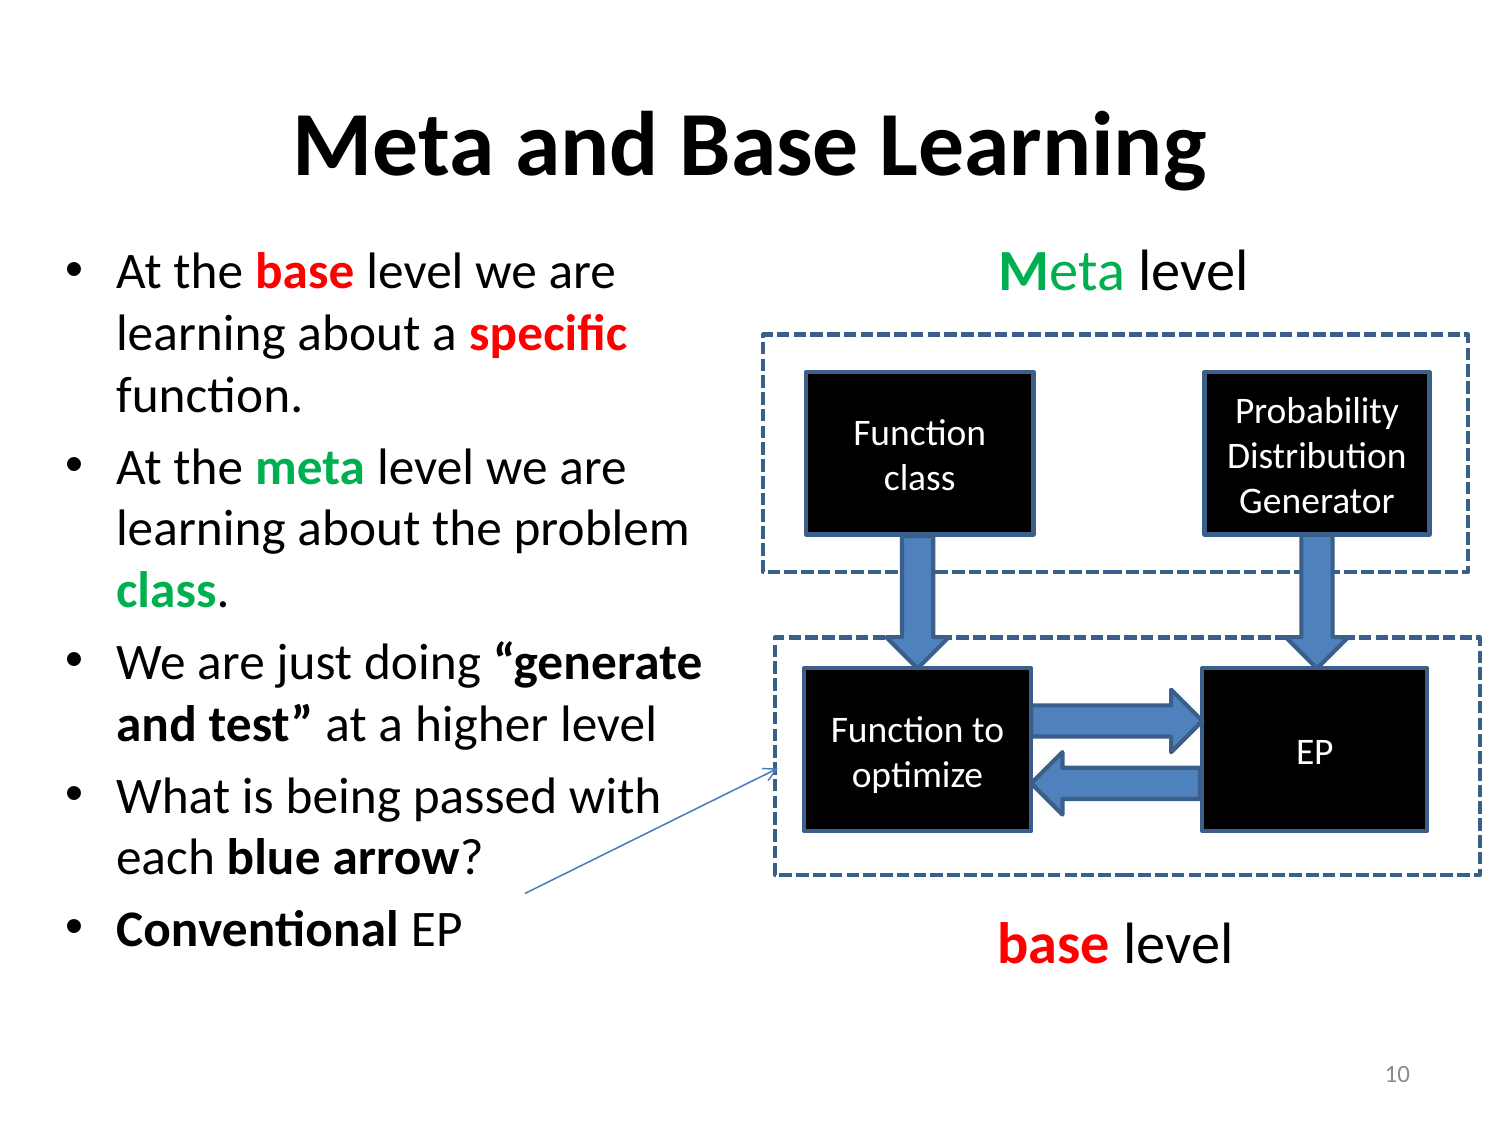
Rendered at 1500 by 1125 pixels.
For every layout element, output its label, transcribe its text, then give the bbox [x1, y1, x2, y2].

title Meta and Base Learning [75, 45, 1425, 233]
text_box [803, 371, 1430, 832]
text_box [524, 768, 778, 894]
list At the base level we are learning about a specific function. At the meta level we are learning about the problem class. We are just doing “generate and test” at a higher level What is being passed with each blue arrow? Conventional EP [50, 230, 763, 969]
text_box Meta level [983, 224, 1264, 310]
text_box [773, 635, 1482, 877]
slide_number 10 [1074, 1042, 1425, 1103]
text_box base level [982, 897, 1249, 983]
text_box [763, 332, 1470, 574]
